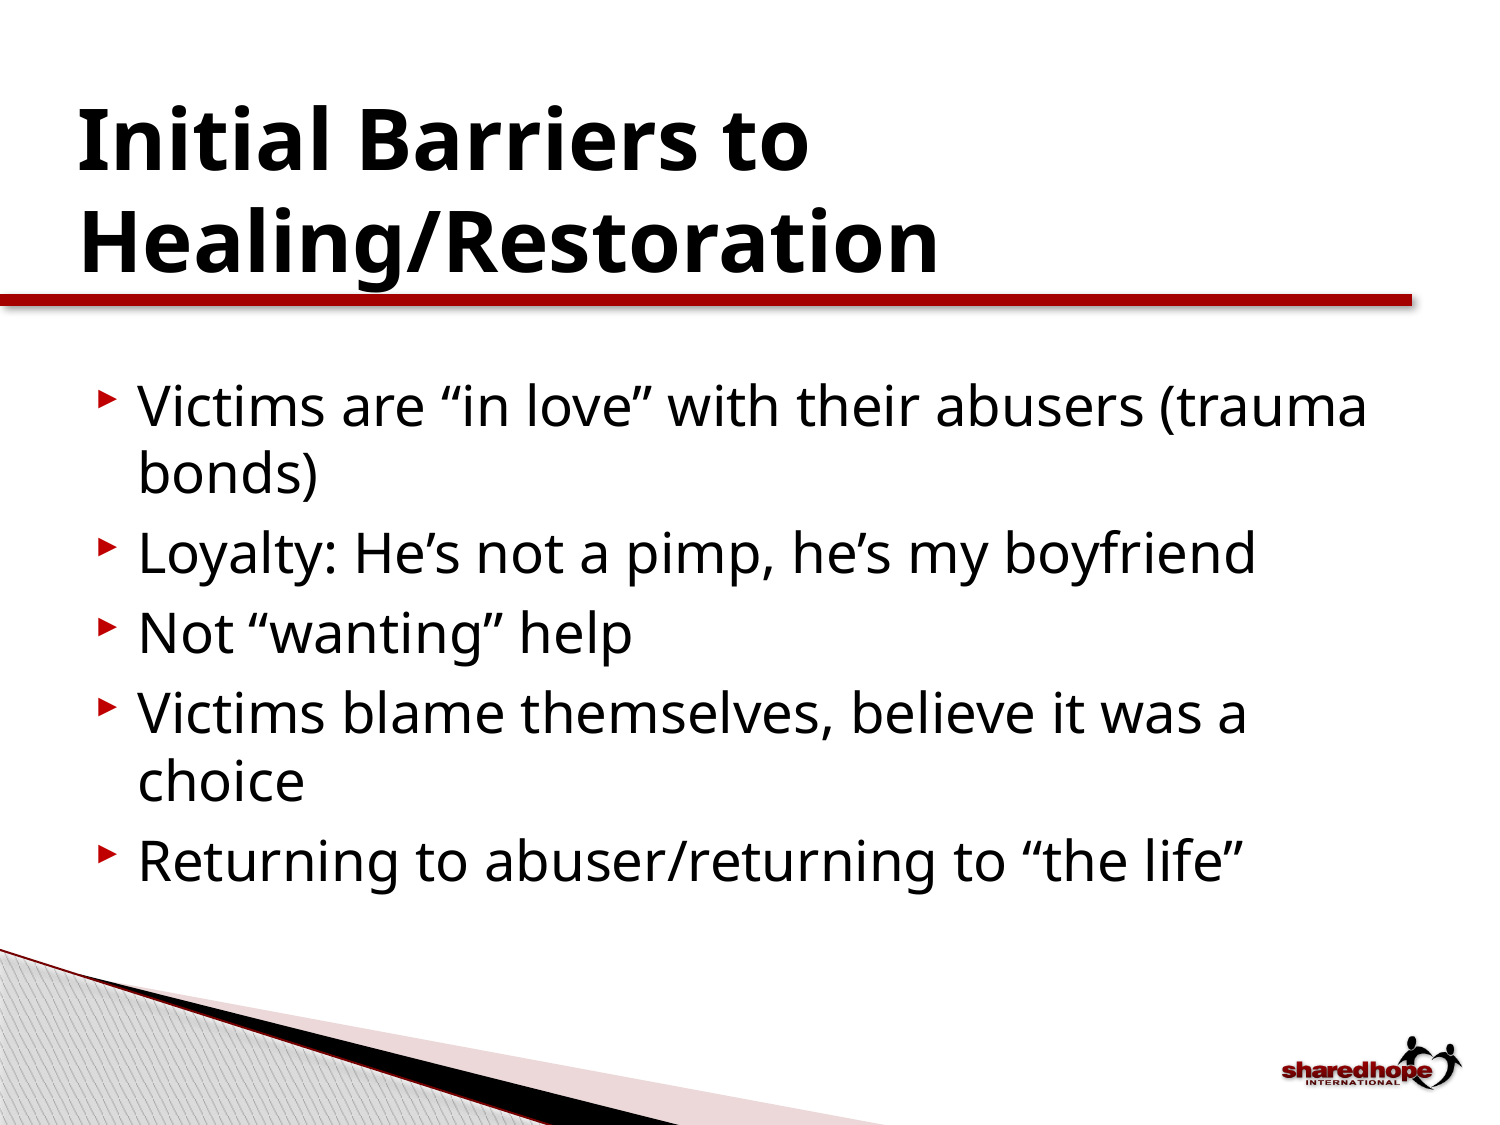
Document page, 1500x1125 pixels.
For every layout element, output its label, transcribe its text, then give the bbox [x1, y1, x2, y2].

title Initial Barriers to Healing/Restoration [62, 75, 1450, 300]
list Victims are “in love” with their abusers (trauma bonds) Loyalty: He’s not a pimp, he’s my boyfriend Not “wanting” help Victims blame themselves, believe it was a choice Returning to abuser/returning to “the life” [62, 362, 1438, 950]
picture [1280, 1027, 1463, 1094]
